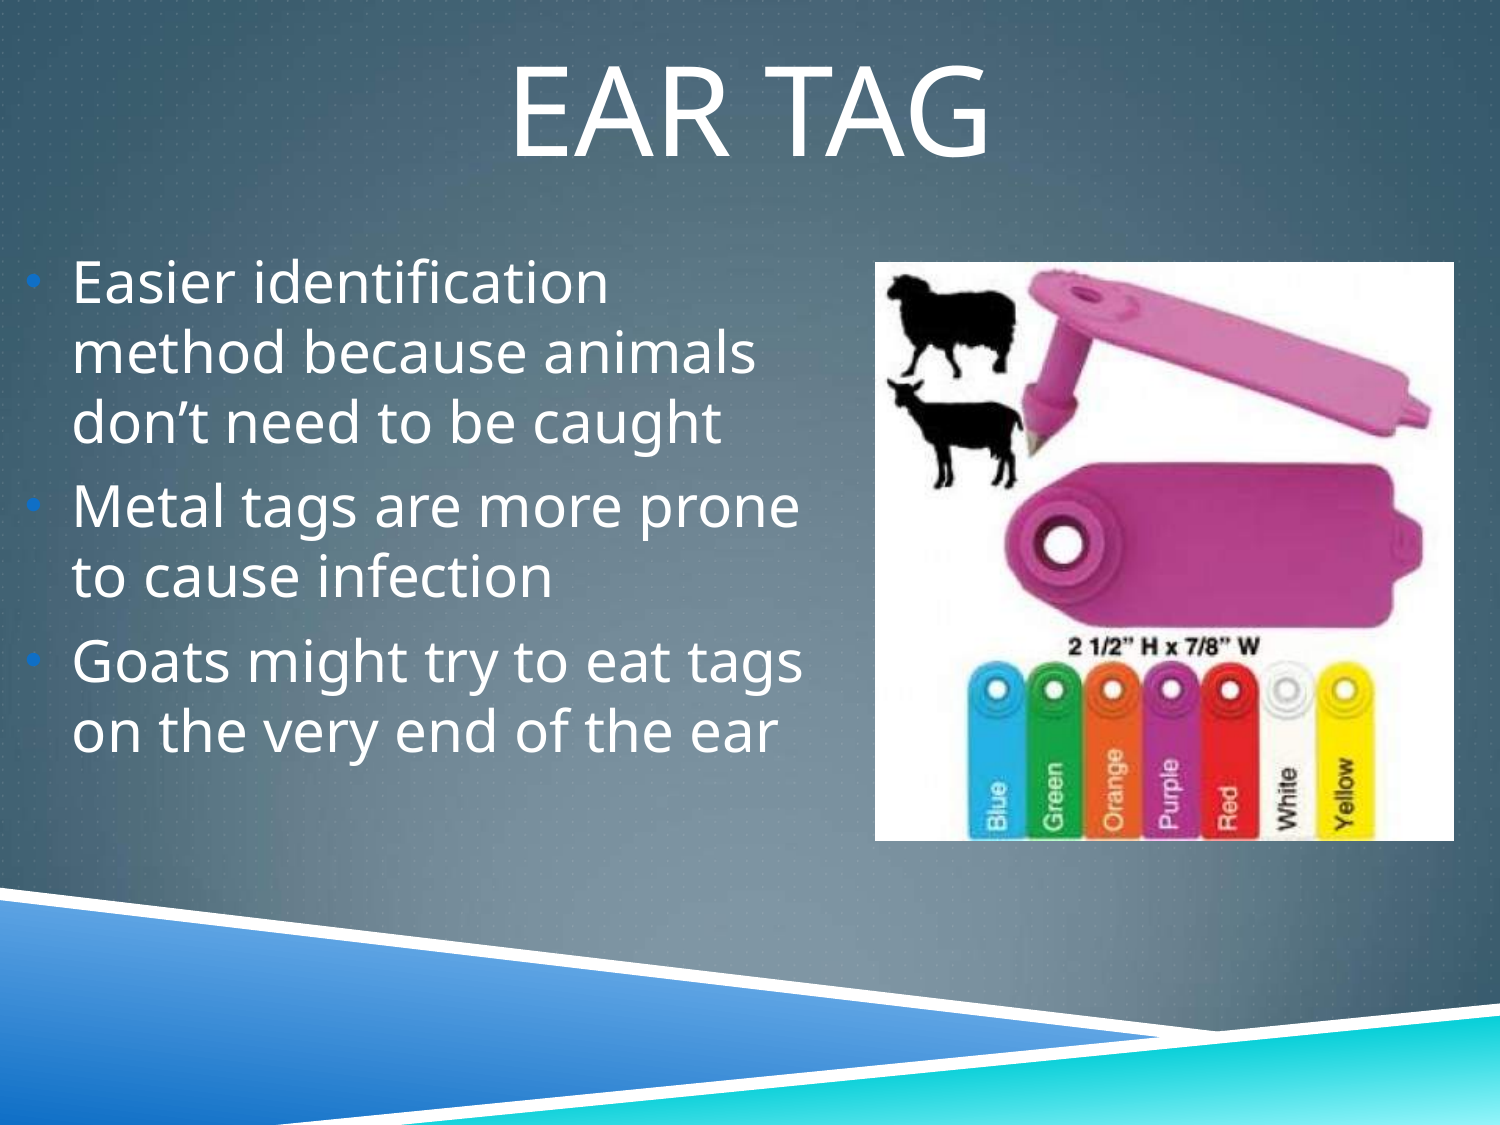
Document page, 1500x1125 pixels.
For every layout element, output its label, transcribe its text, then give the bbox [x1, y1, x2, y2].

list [874, 262, 1454, 841]
list Easier identification method because animals don’t need to be caught Metal tags are more prone to cause infection Goats might try to eat tags on the very end of the ear [24, 237, 813, 888]
picture [0, 0, 1500, 1031]
title Ear tag [112, 12, 1388, 200]
